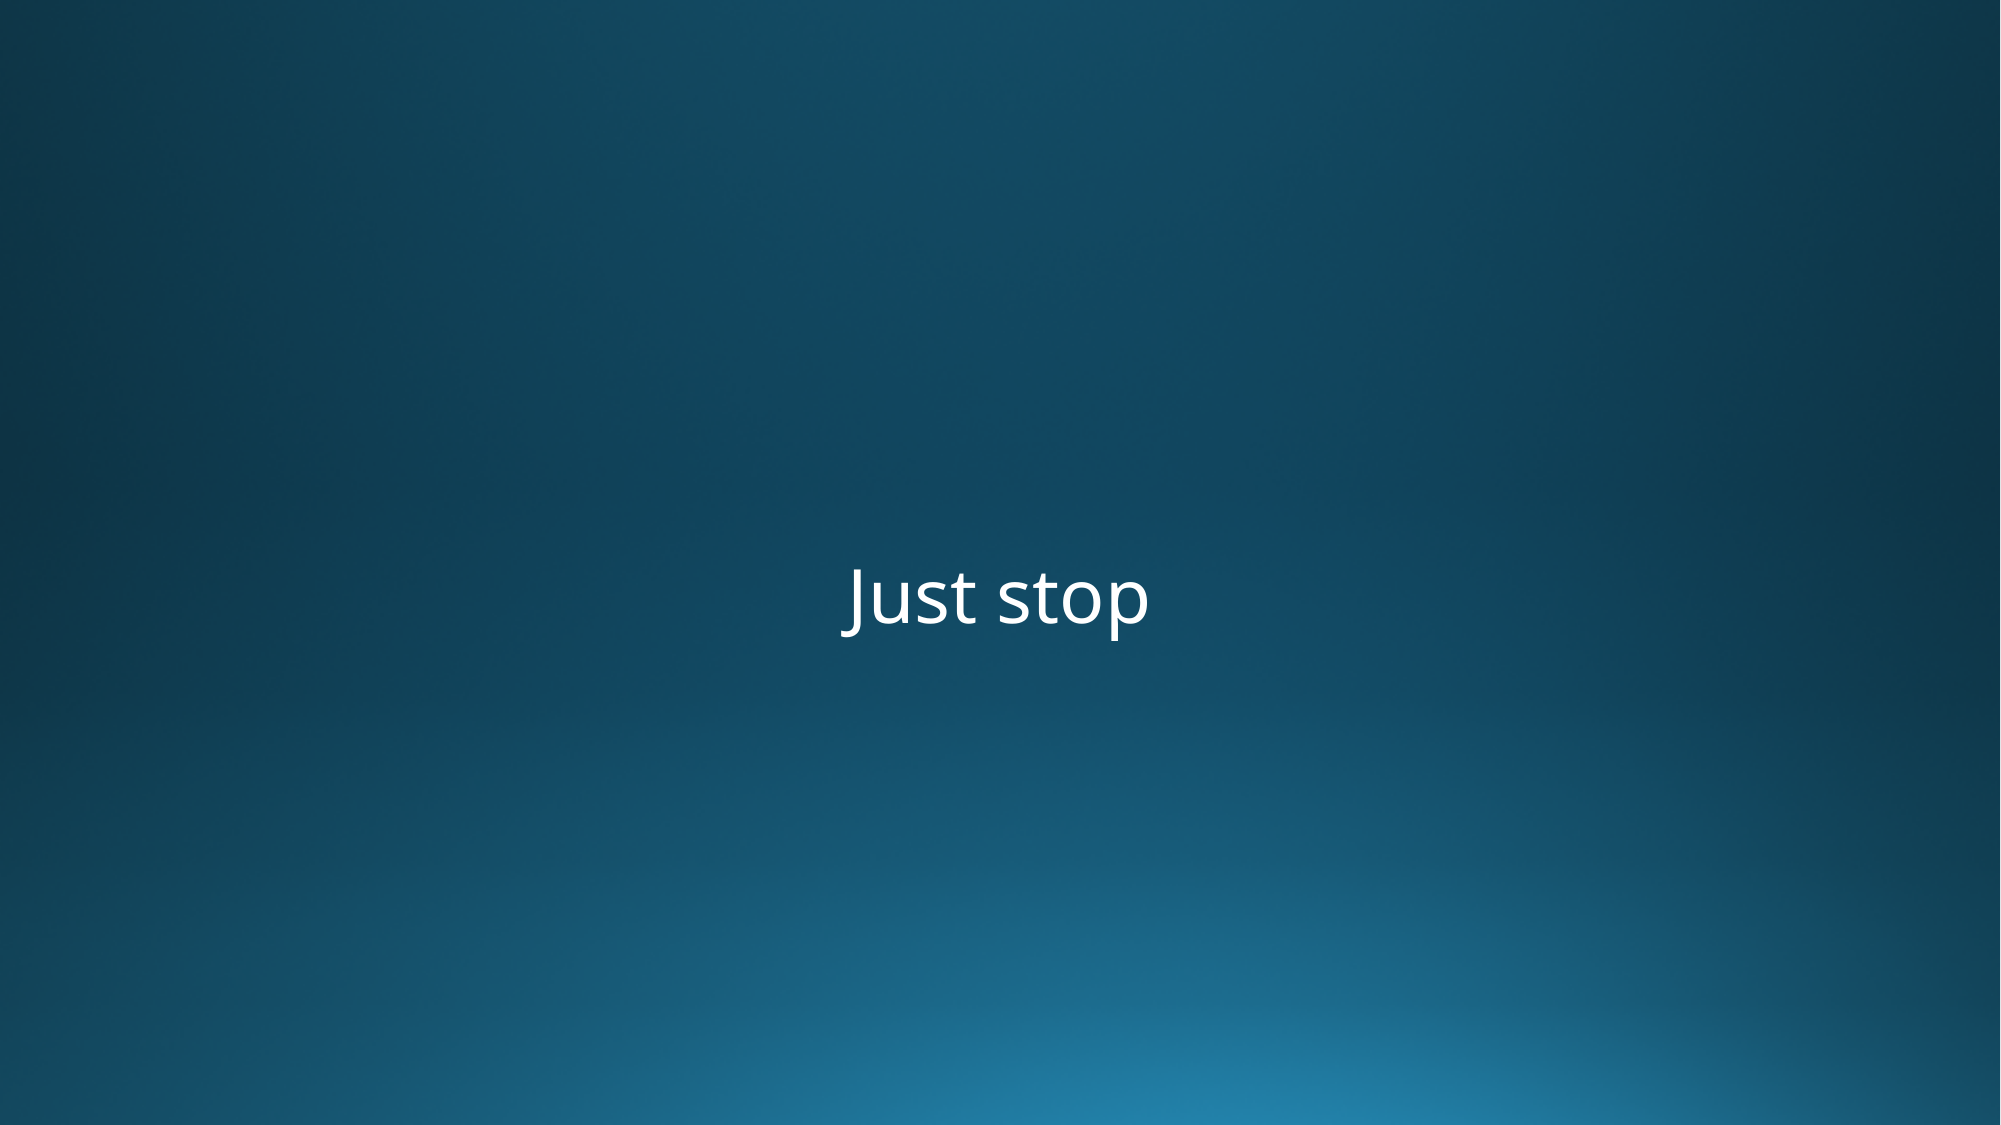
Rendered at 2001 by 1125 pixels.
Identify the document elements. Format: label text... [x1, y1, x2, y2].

picture [0, 0, 2001, 1125]
list Just stop [137, 184, 1863, 1014]
